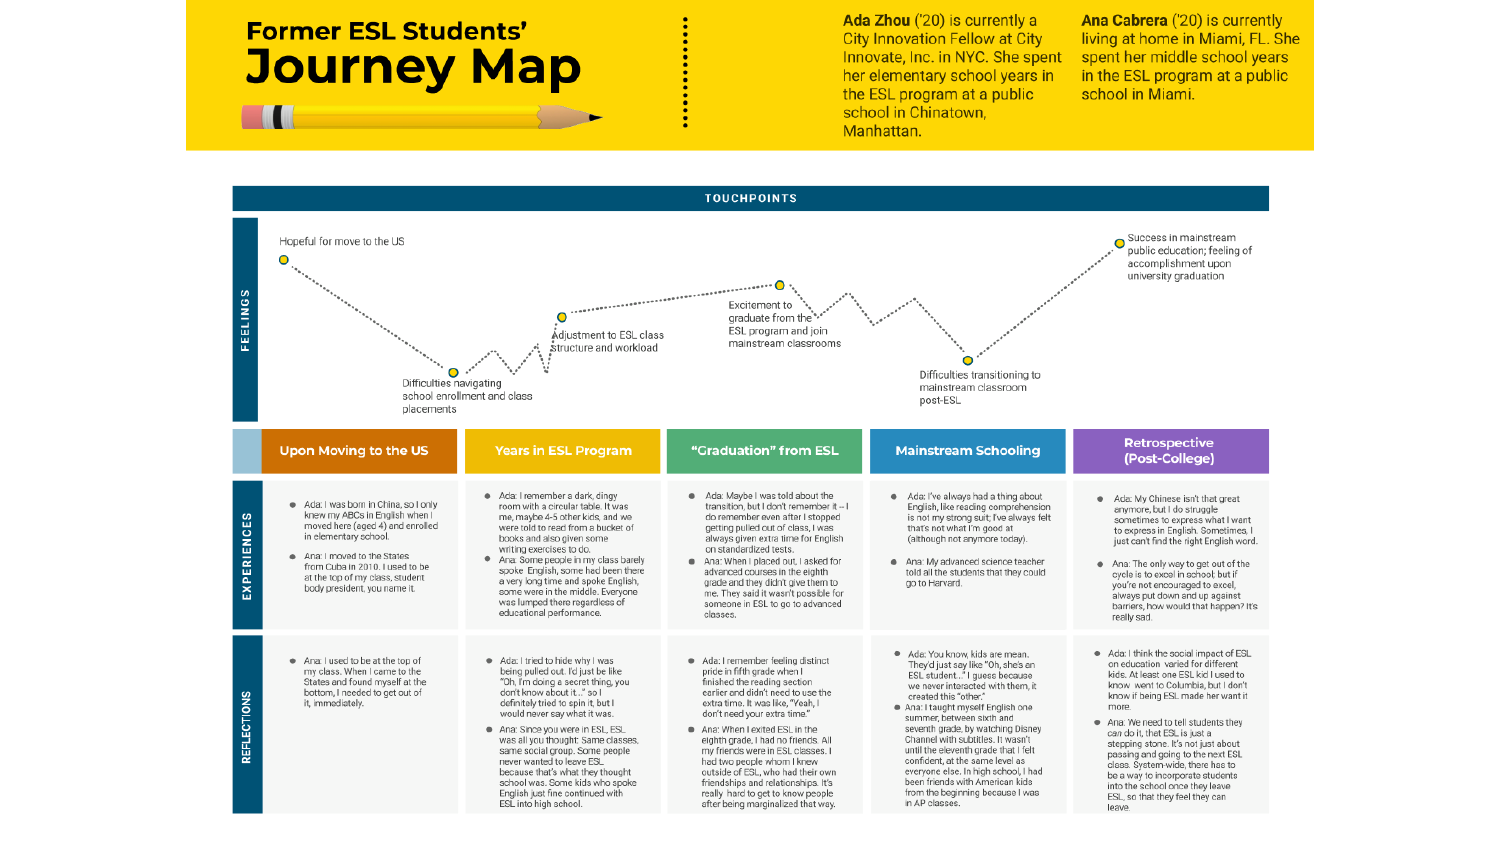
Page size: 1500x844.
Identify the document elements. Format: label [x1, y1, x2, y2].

picture [186, 0, 1314, 844]
